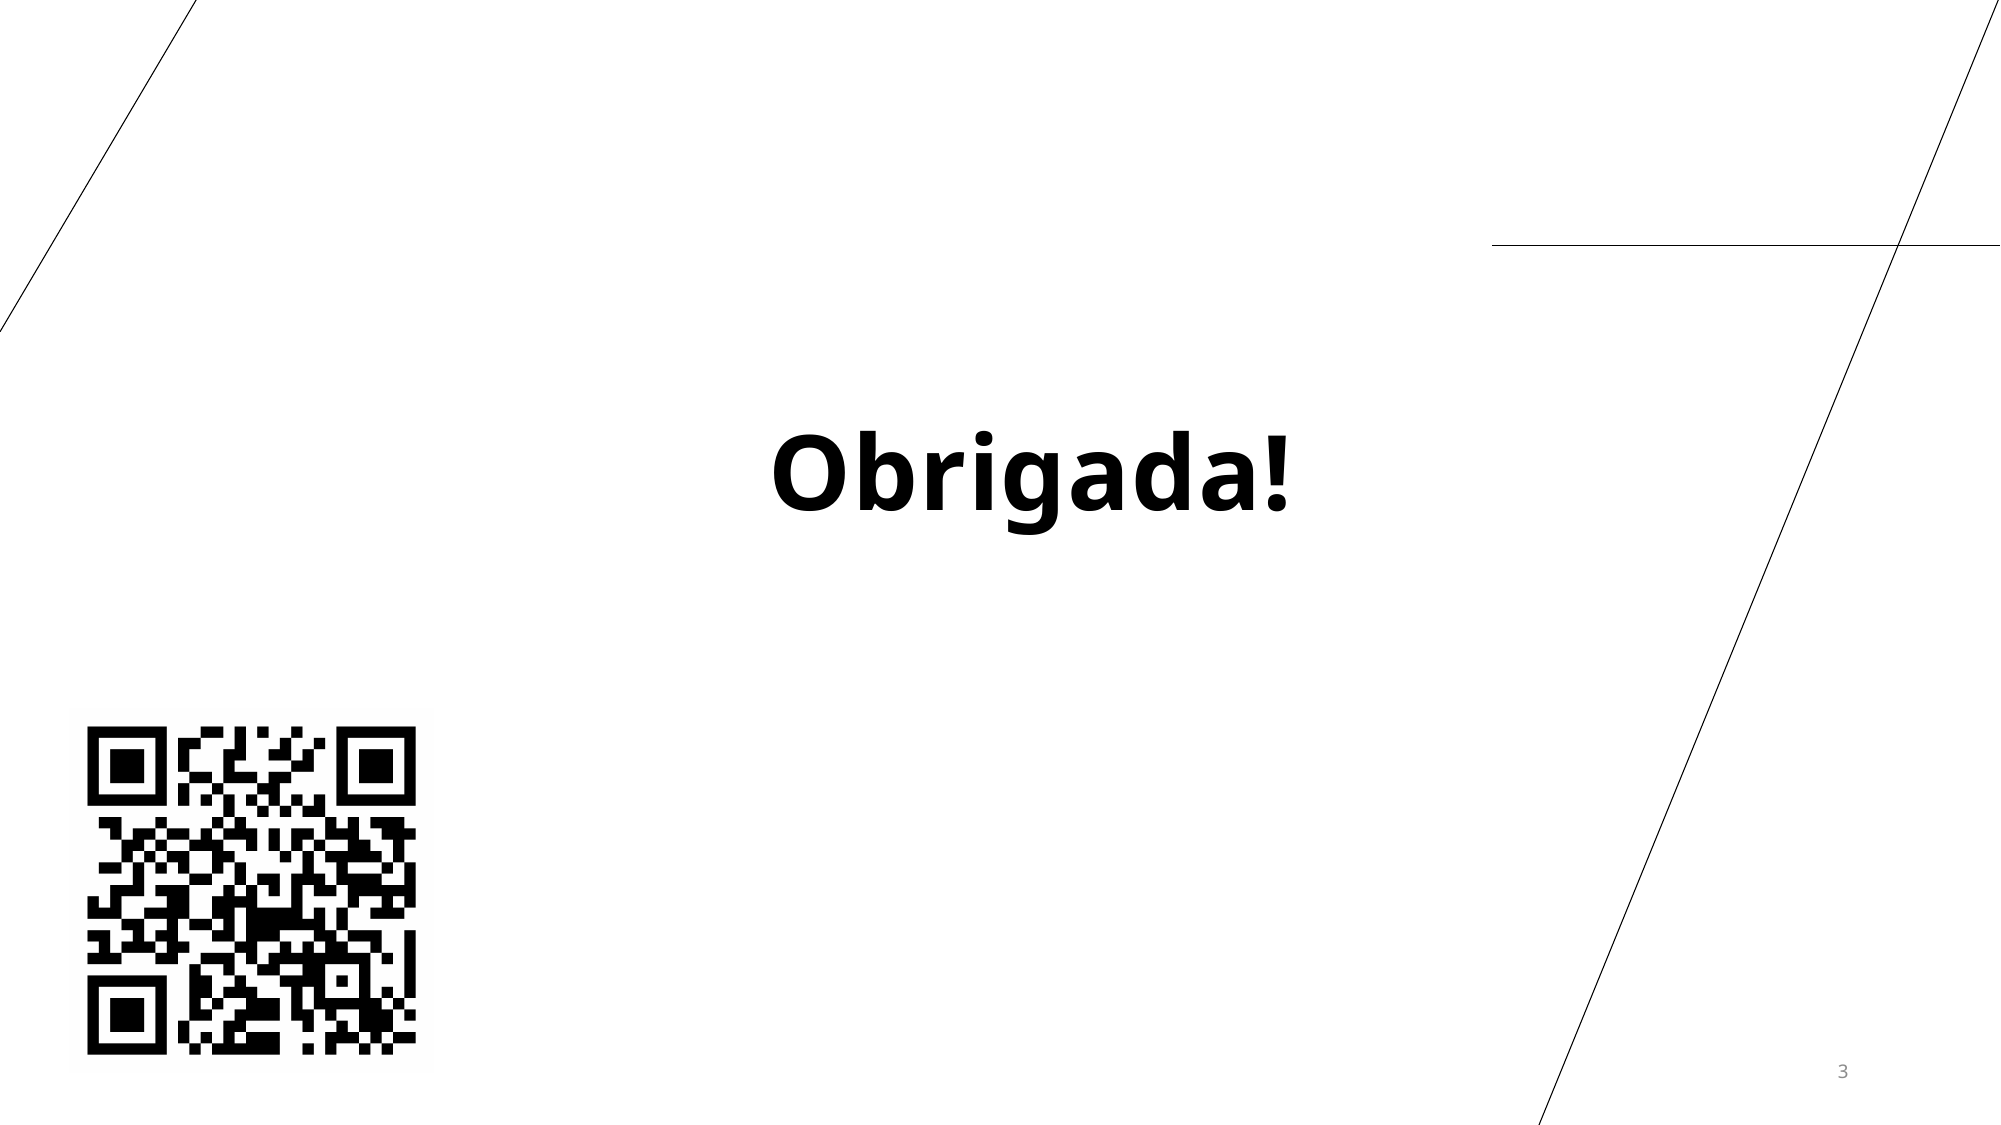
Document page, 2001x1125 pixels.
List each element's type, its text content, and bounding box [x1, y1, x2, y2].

list Obrigada! [433, 398, 1629, 532]
picture [69, 708, 434, 1073]
slide_number 3 [1701, 1042, 1864, 1103]
